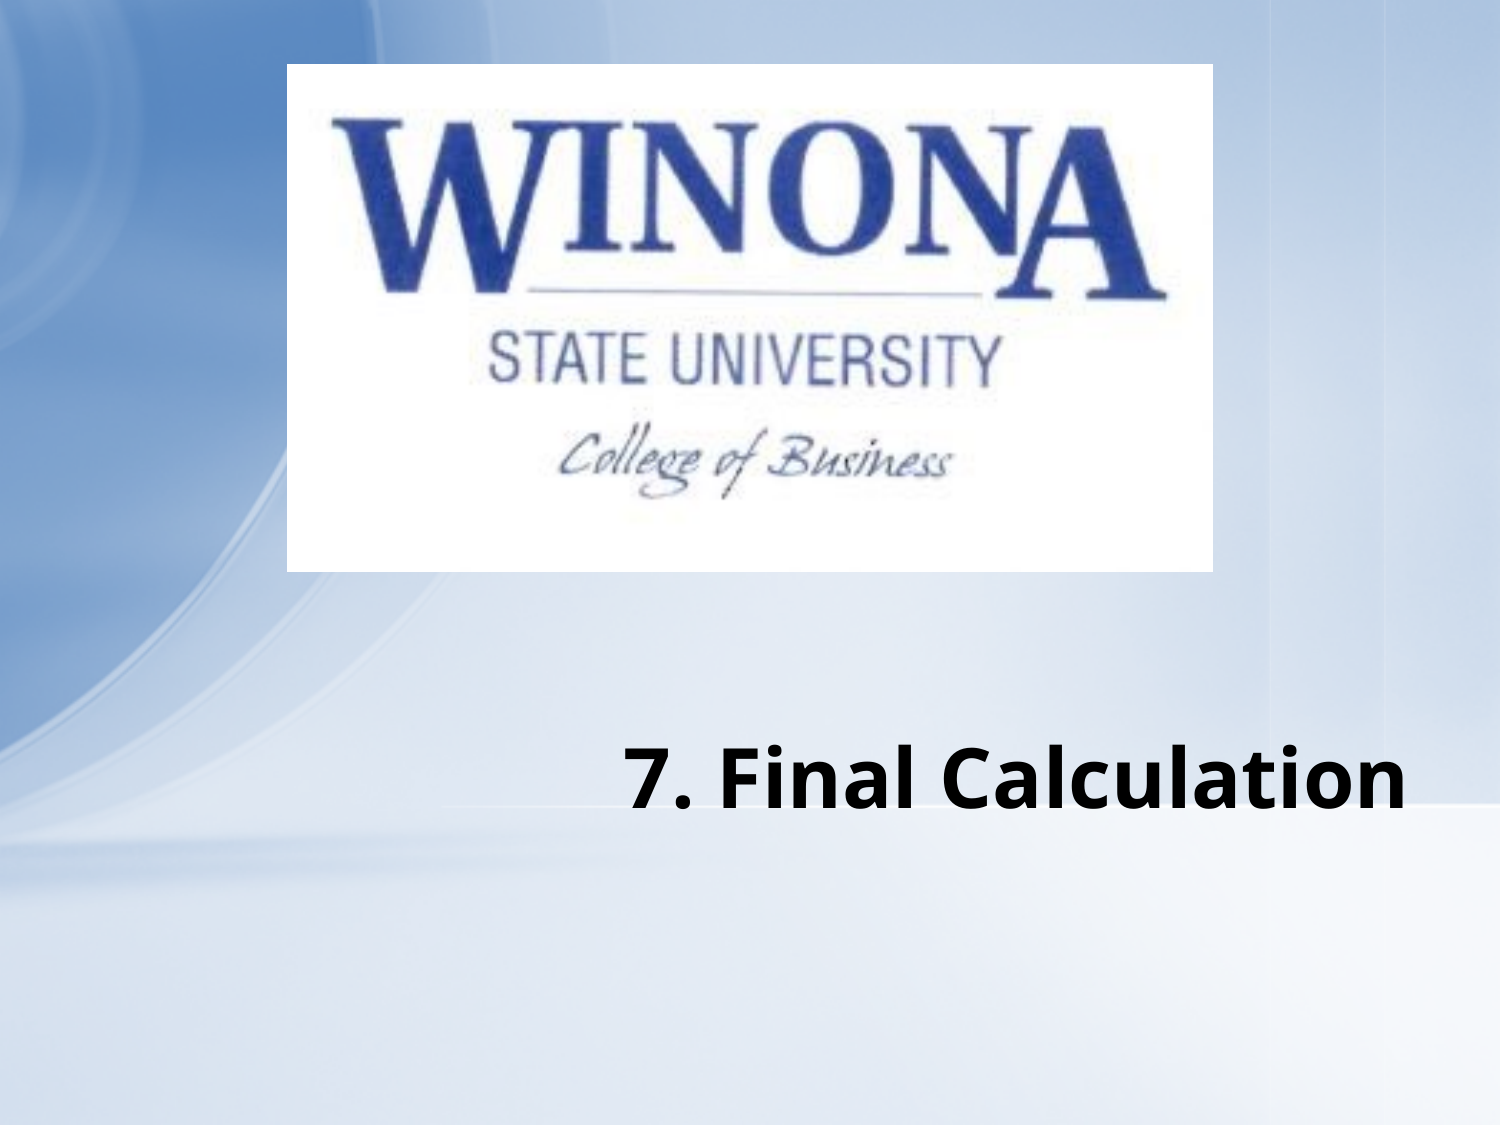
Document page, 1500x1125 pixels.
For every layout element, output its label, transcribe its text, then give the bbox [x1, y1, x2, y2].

picture [0, 0, 1500, 1125]
title 7. Final Calculation [181, 591, 1425, 833]
